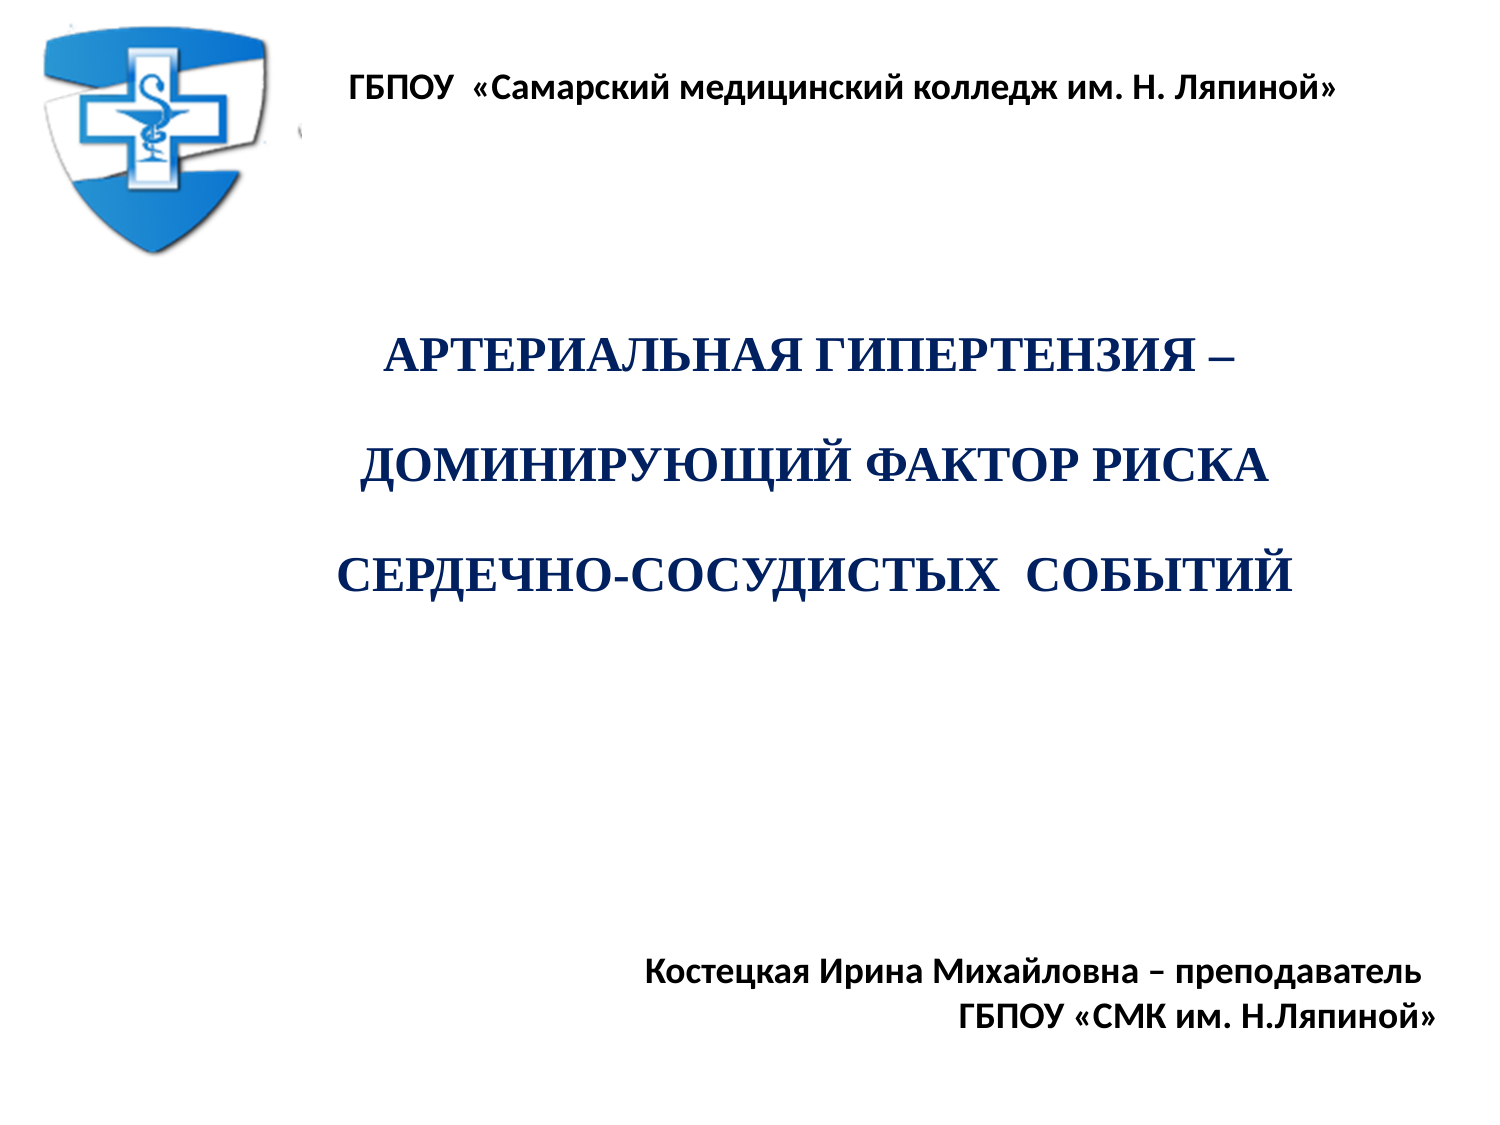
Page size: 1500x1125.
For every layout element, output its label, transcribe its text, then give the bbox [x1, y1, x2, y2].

picture [17, 0, 302, 281]
text_box Костецкая Ирина Михайловна – преподаватель ГБПОУ «СМК им. Н.Ляпиной» [629, 893, 1455, 1044]
text_box ГБПОУ «Самарский медицинский колледж им. Н. Ляпиной» [306, 54, 1471, 115]
text_box Артериальная гипертензия – доминирующий Фактор риска сердечно-сосудистых событий [182, 314, 1435, 610]
